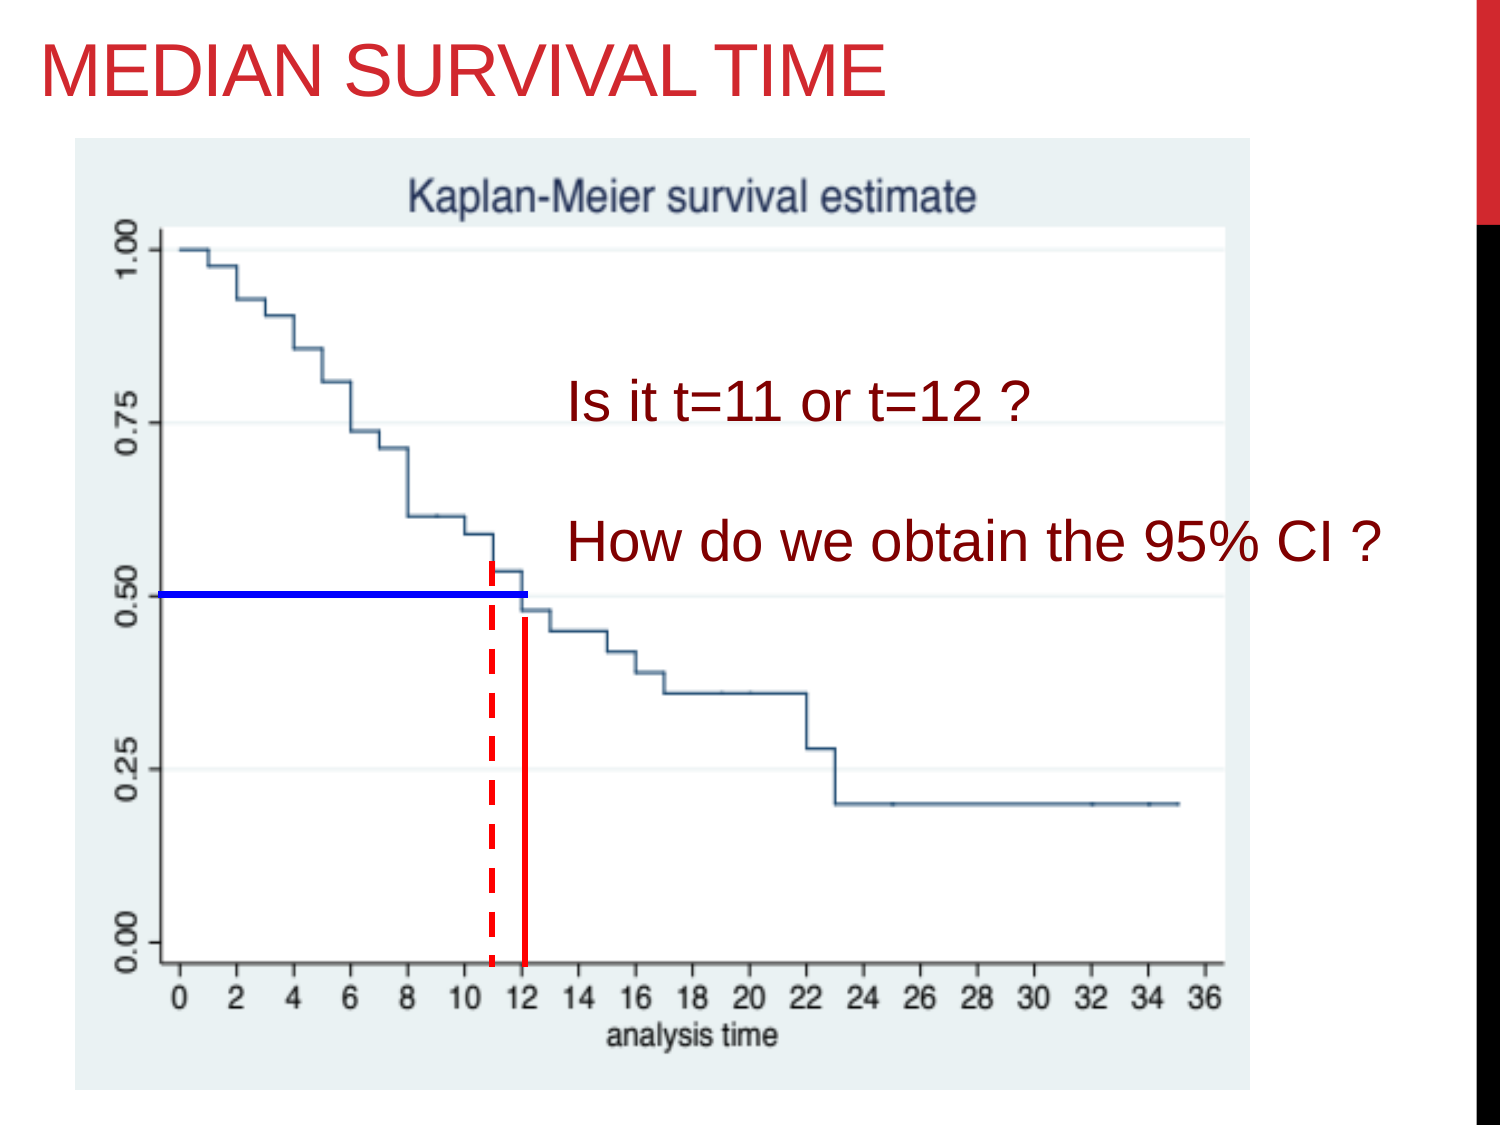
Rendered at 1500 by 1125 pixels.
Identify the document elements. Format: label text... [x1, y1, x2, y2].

picture [74, 138, 1251, 1090]
title Median survival time [24, 8, 975, 120]
text_box Is it t=11 or t=12 ? How do we obtain the 95% CI ? [1260, 355, 1432, 581]
